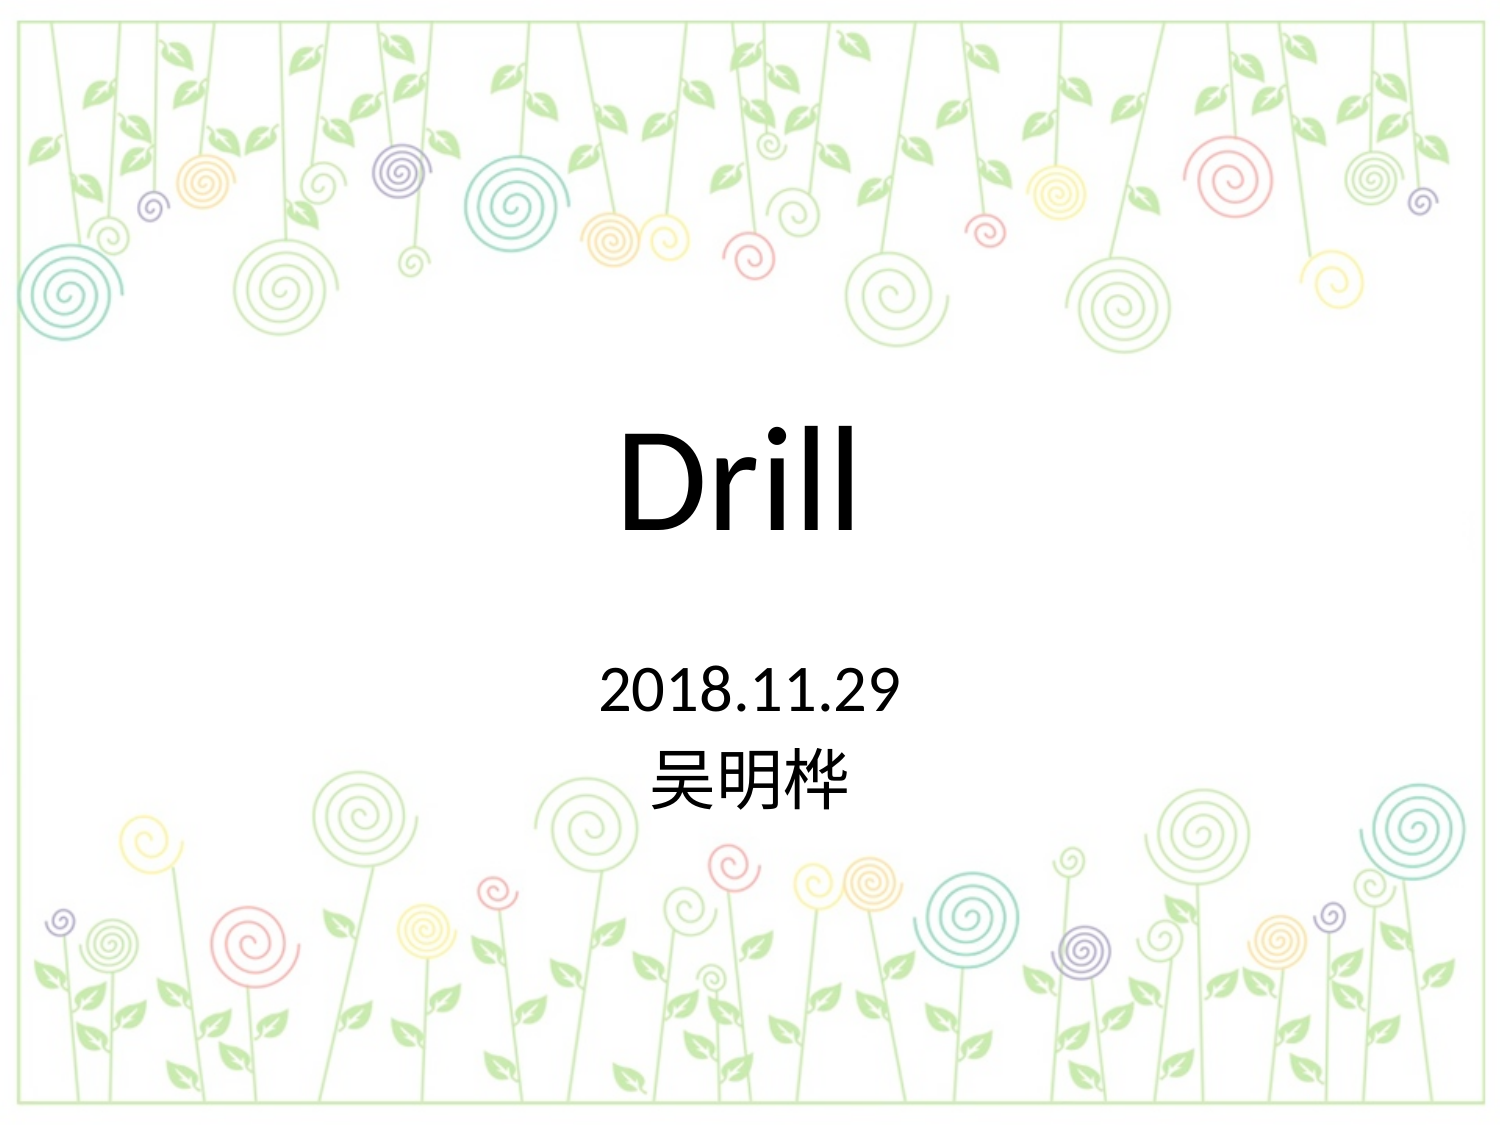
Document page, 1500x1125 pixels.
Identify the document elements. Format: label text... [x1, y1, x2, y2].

title Drill [112, 349, 1388, 591]
subtitle 2018.11.29 吴明桦 [225, 637, 1275, 925]
